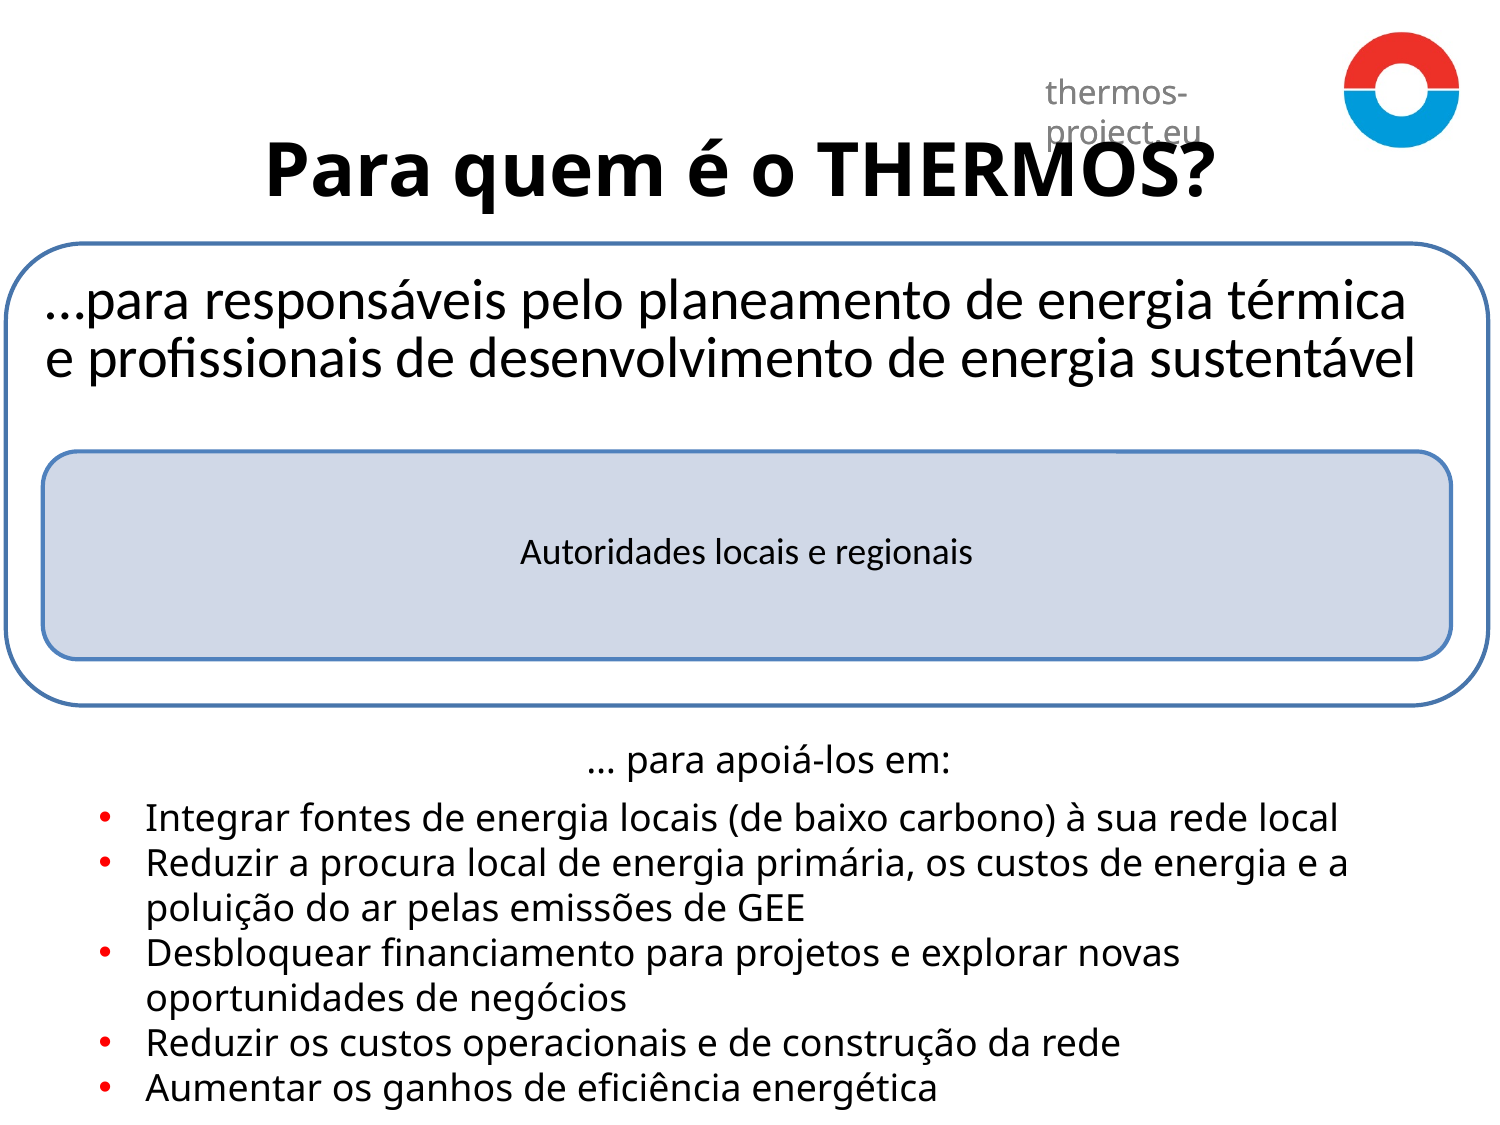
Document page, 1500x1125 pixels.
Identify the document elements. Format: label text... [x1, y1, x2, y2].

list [5, 243, 1489, 706]
text_box Para quem é o THERMOS? [0, 113, 1500, 219]
picture [1342, 30, 1461, 113]
text_box … para apoiá-los em: Integrar fontes de energia locais (de baixo carbono) à sua rede local Reduzir a procura local de energia primária, os custos de energia e a poluição do ar pelas emissões de GEE Desbloquear financiamento para projetos e explorar novas oportunidades de negócios Reduzir os custos operacionais e de construção da rede Aumentar os ganhos de eficiência energética [83, 729, 1454, 1117]
